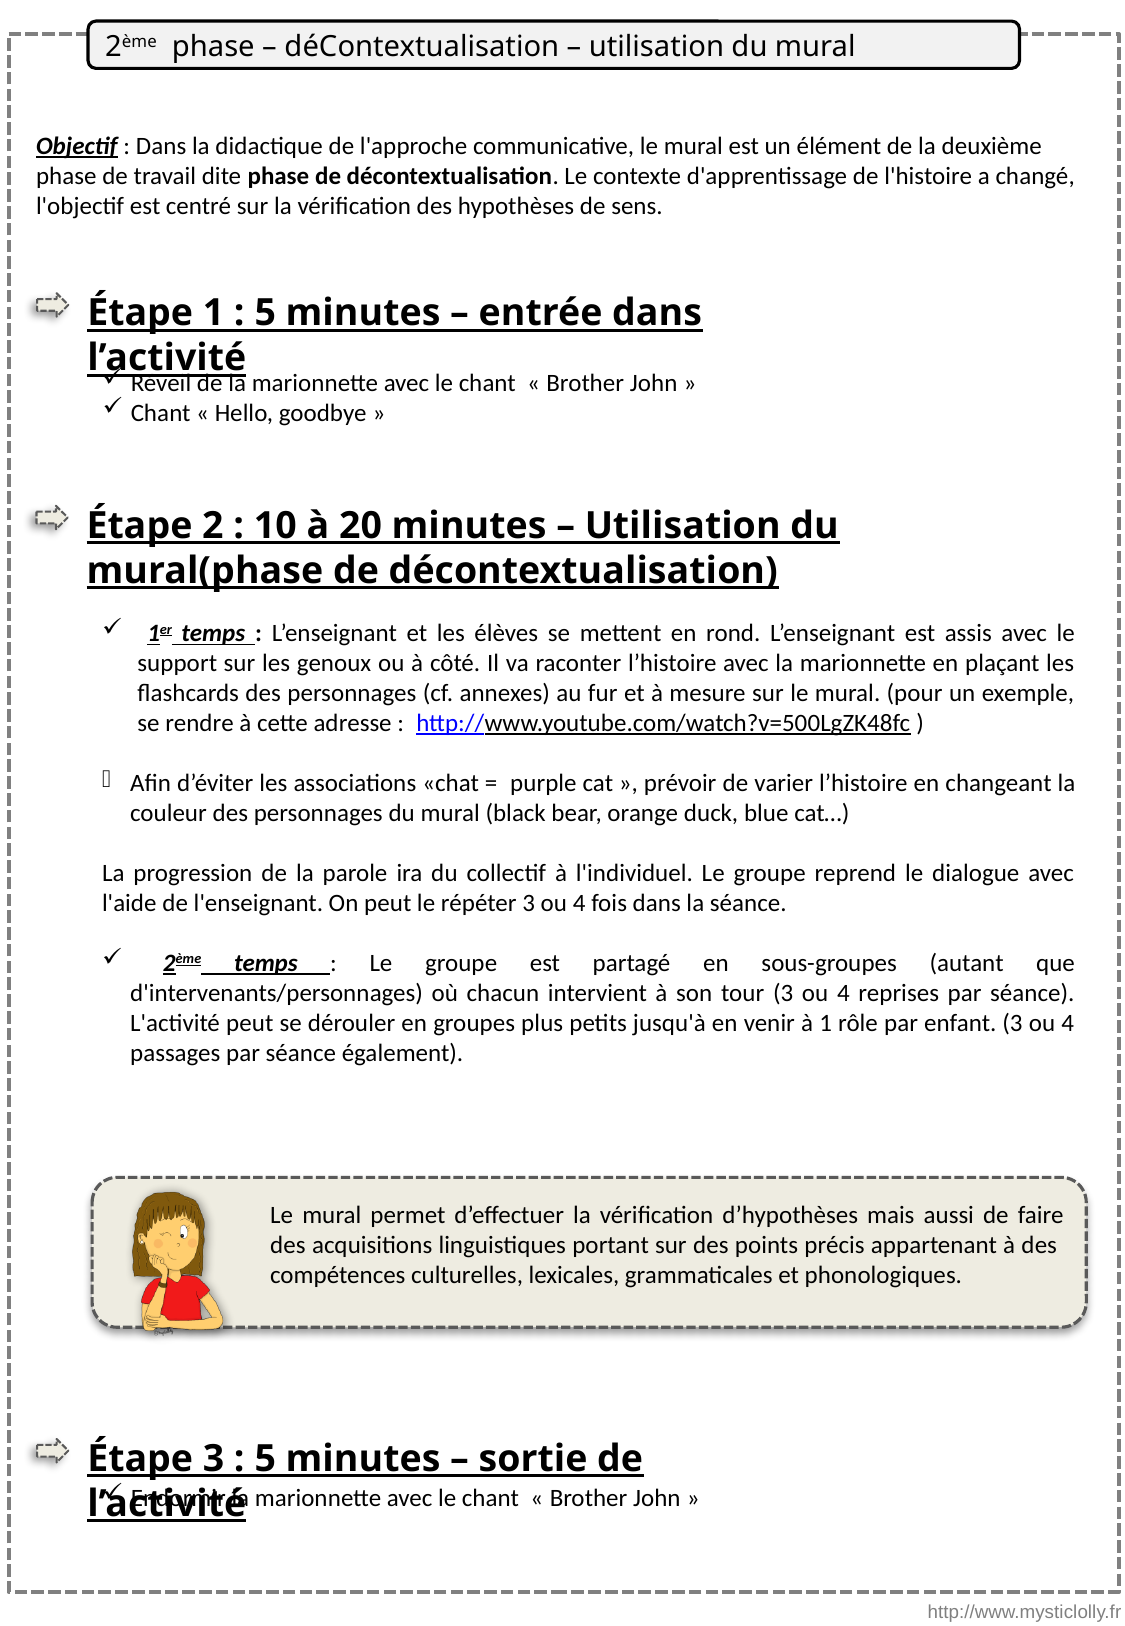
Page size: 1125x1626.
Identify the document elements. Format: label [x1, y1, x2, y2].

text_box [36, 280, 1092, 435]
text_box [36, 1426, 1092, 1520]
text_box [36, 493, 1092, 1049]
text_box [8, 20, 1120, 1593]
picture [88, 1176, 256, 1345]
